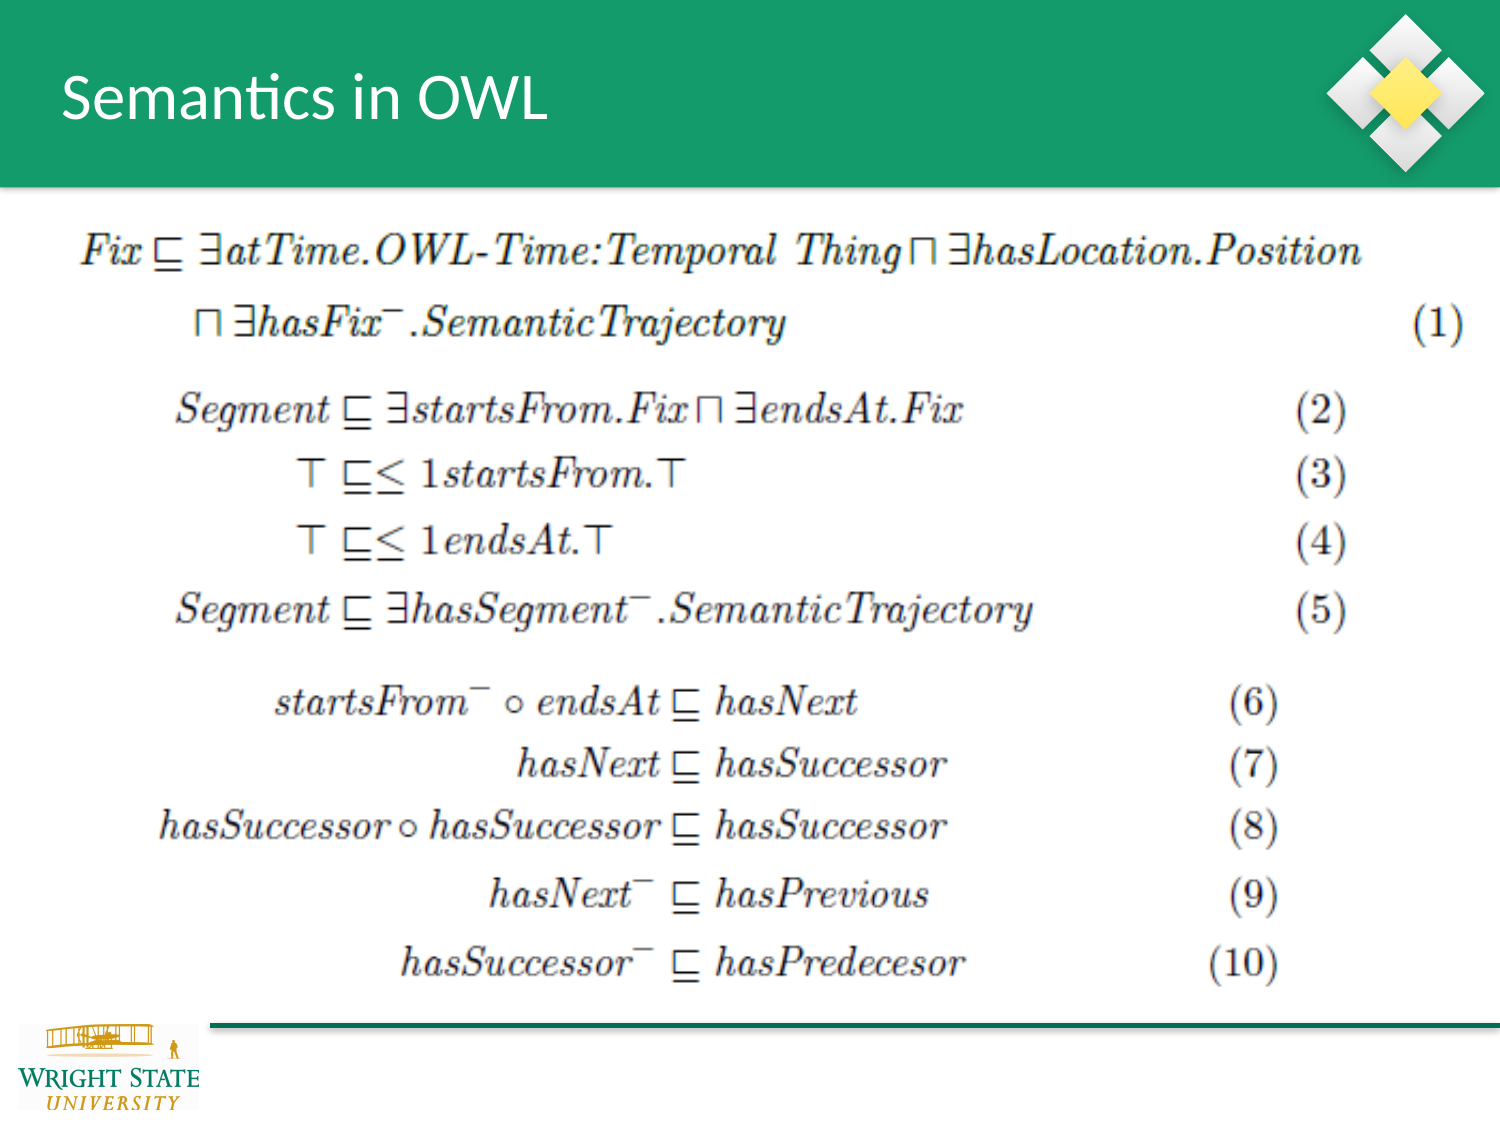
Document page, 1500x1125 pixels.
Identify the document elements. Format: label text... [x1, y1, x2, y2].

picture [149, 676, 1288, 1003]
title Semantics in OWL [46, 13, 1298, 173]
picture [62, 218, 1476, 357]
picture [149, 378, 1351, 648]
